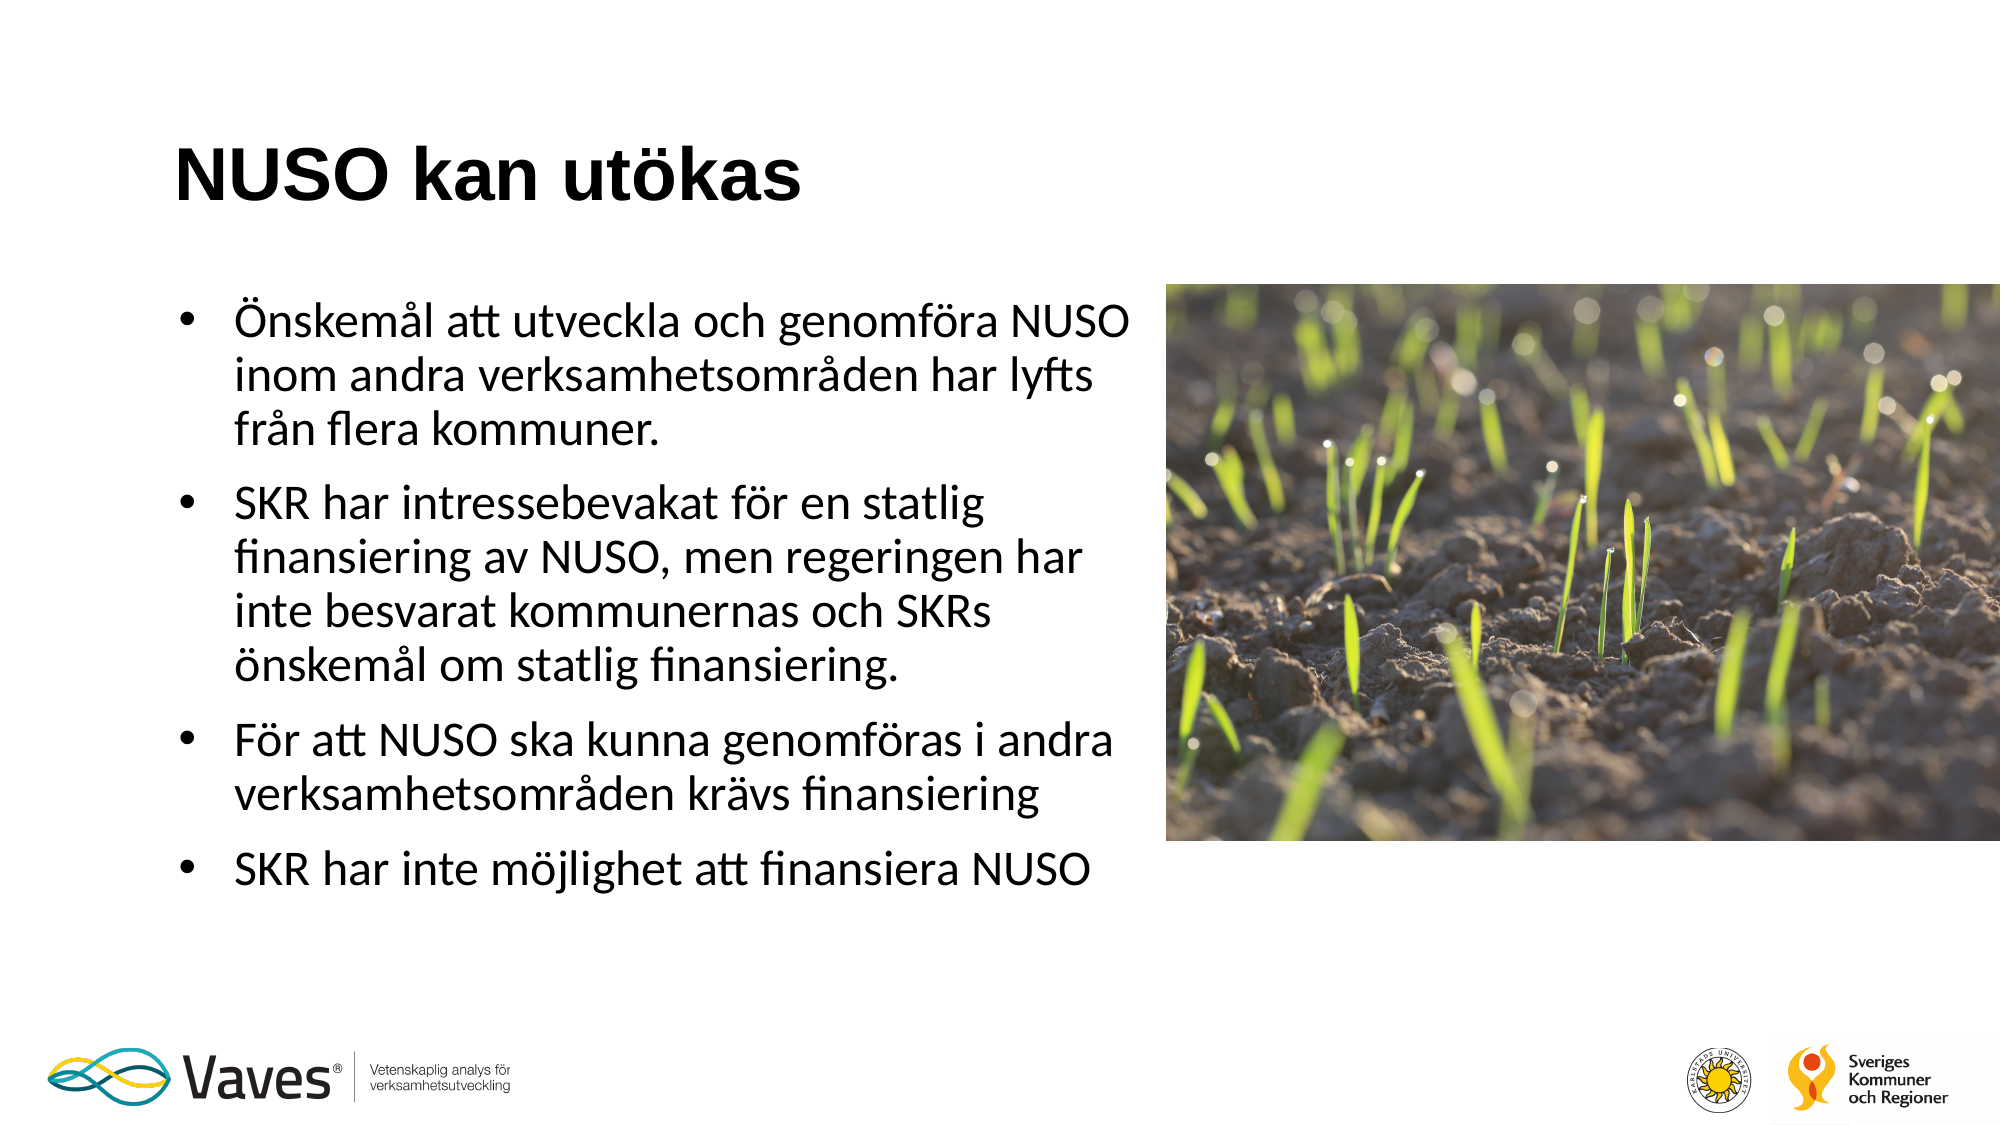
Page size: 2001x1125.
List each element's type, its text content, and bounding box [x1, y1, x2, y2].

picture [1166, 284, 2000, 841]
title NUSO kan utökas [174, 106, 1751, 247]
picture [1769, 1035, 2000, 1125]
subtitle Önskemål att utveckla och genomföra NUSO inom andra verksamhetsområden har lyfts från flera kommuner. SKR har intressebevakat för en statlig finansiering av NUSO, men regeringen har inte besvarat kommunernas och SKRs önskemål om statlig finansiering. För att NUSO ska kunna genomföras i andra verksamhetsområden krävs finansiering SKR har inte möjlighet att finansiera NUSO [178, 294, 1143, 1019]
